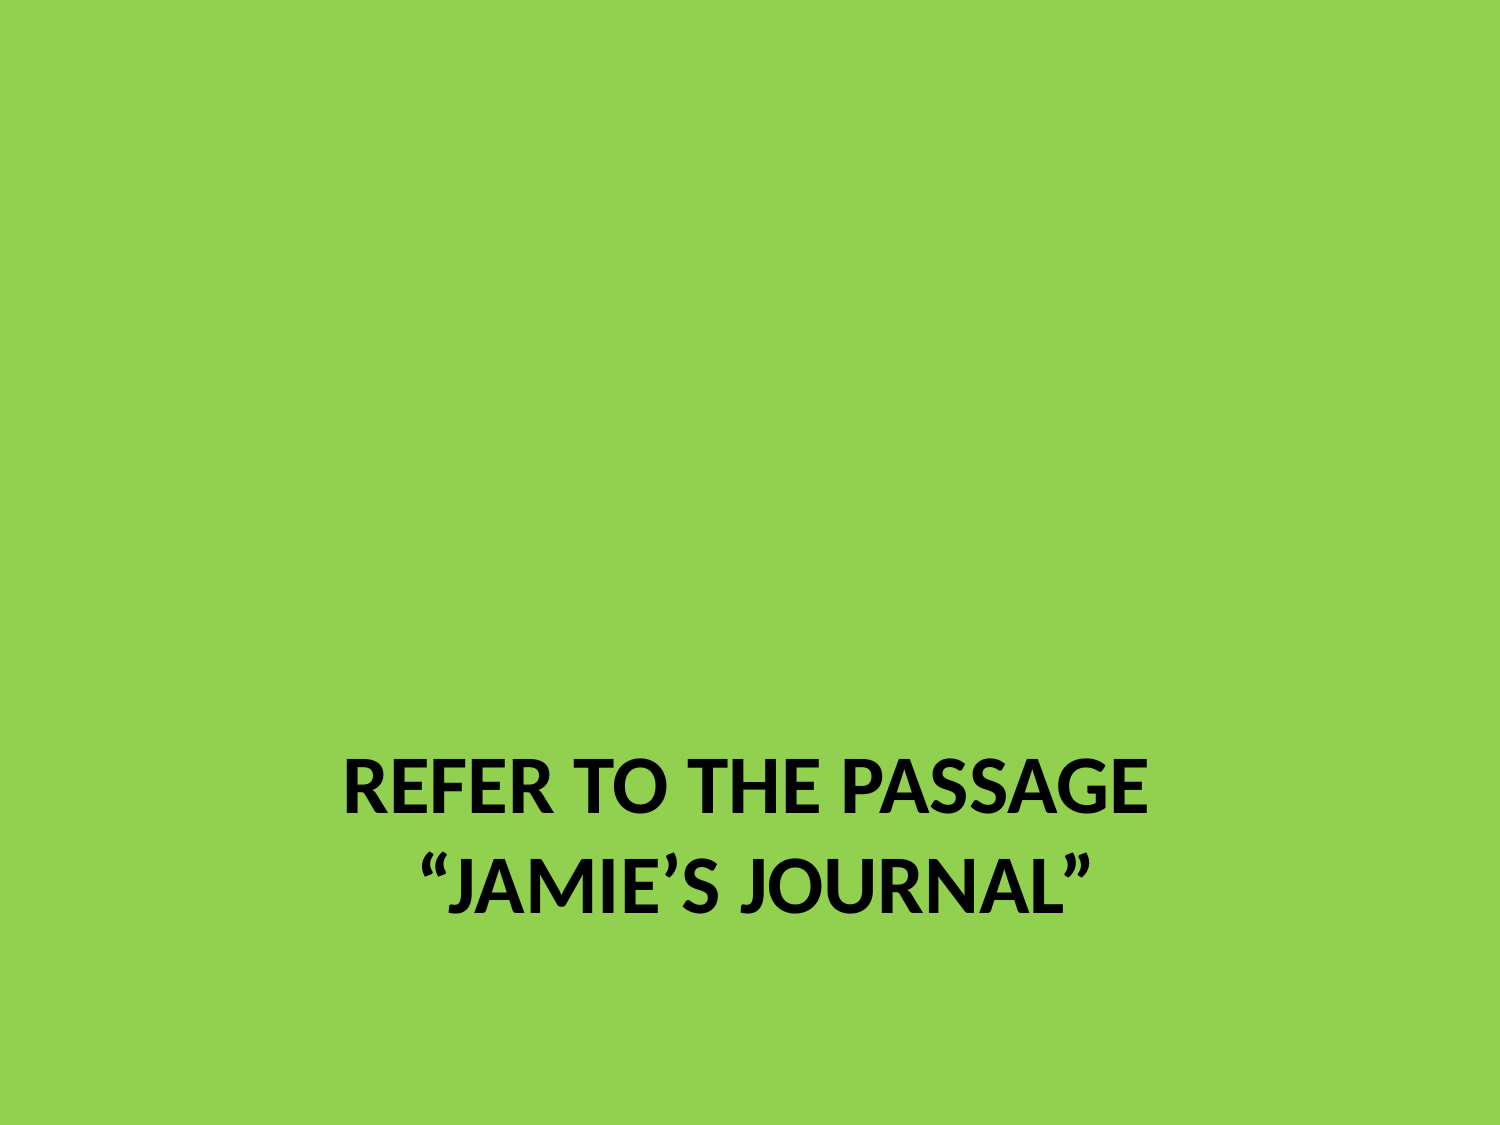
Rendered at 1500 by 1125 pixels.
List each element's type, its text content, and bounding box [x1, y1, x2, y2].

title REFER TO THE PASSAGE “JAMIE’S JOURNAL” [118, 722, 1394, 947]
